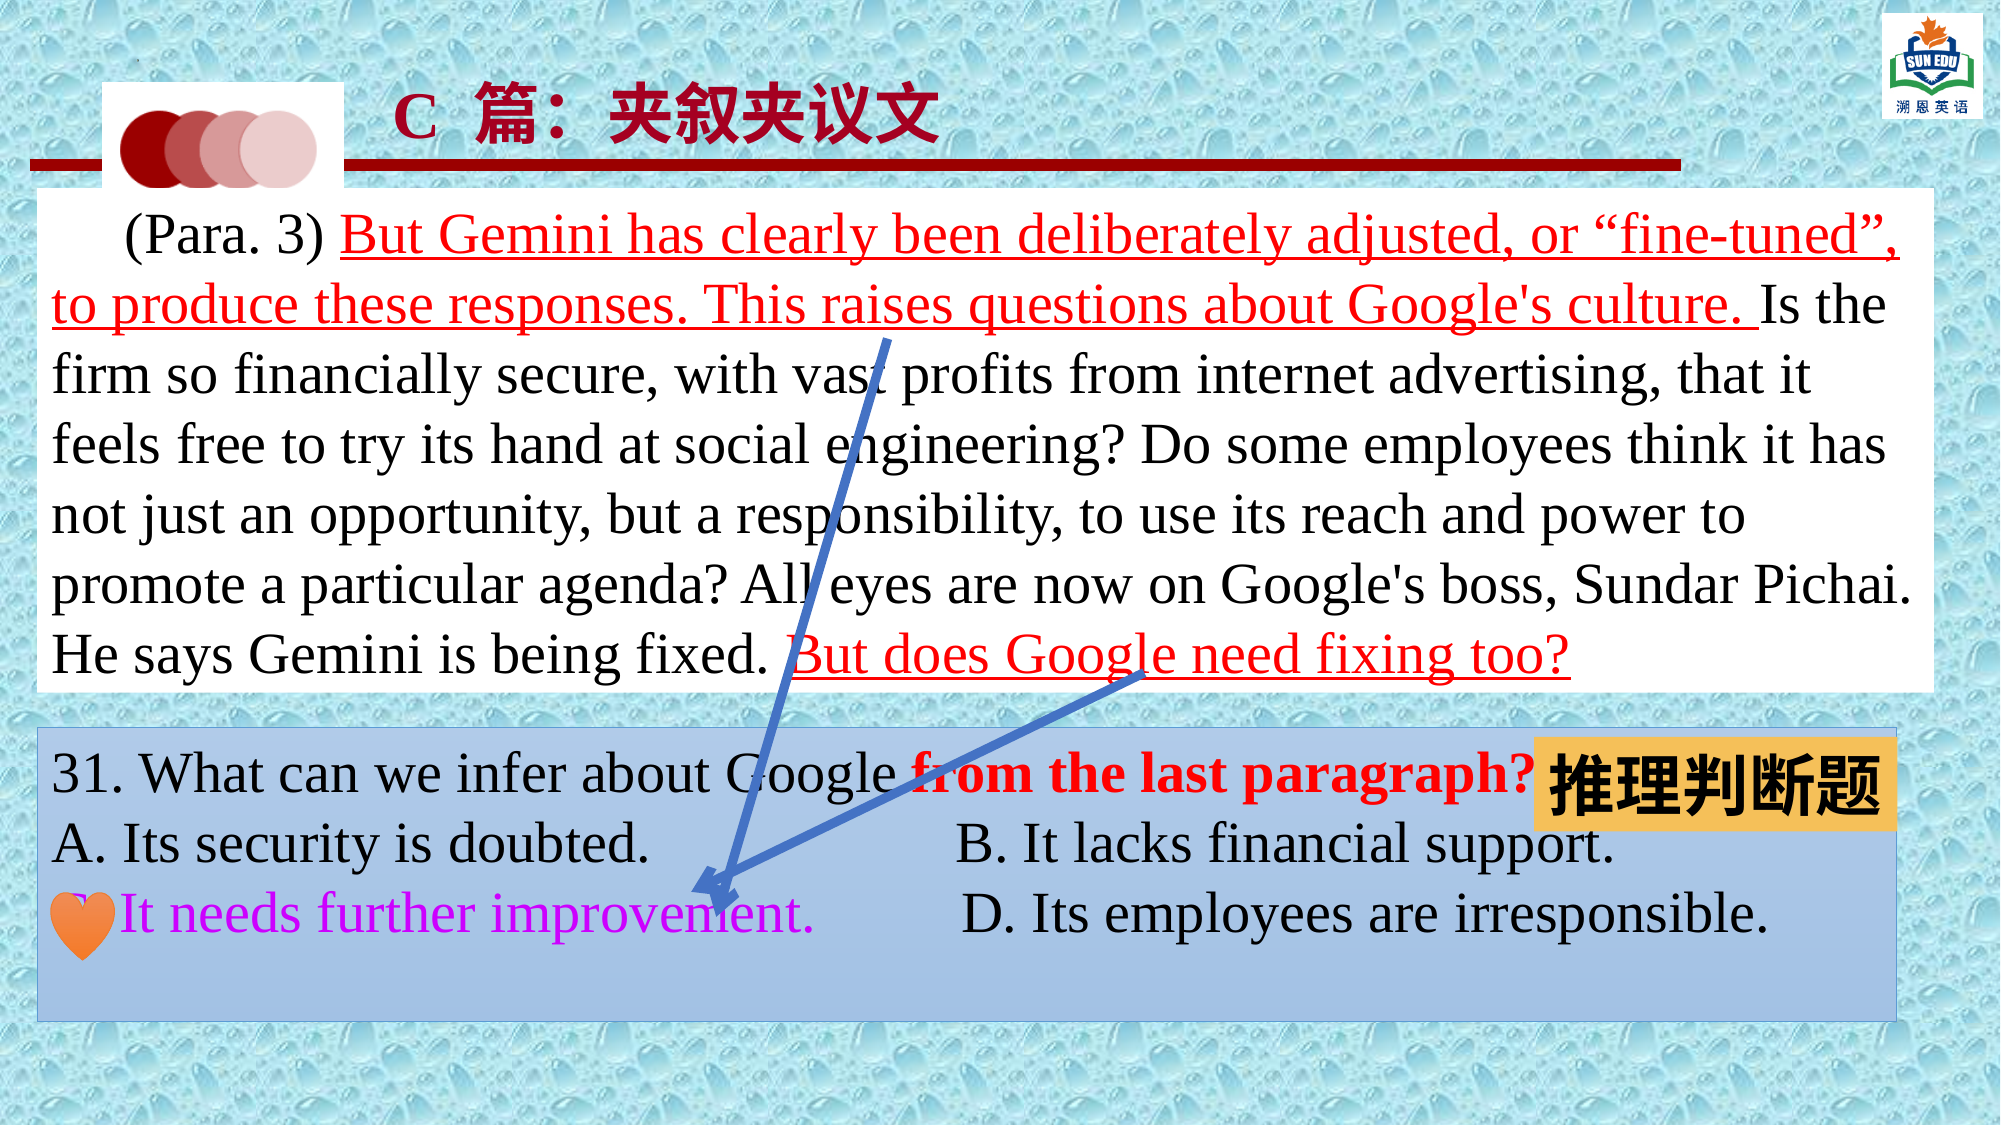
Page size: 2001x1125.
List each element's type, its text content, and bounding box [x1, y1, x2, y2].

text_box [50, 892, 115, 961]
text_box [691, 672, 716, 892]
text_box 31. What can we infer about Google from the last paragraph? A. Its security is doubted. B. It lacks financial support. C. It needs further improvement. D. Its employees are irresponsible. [37, 727, 1897, 1022]
text_box C 篇：夹叙夹议文 [378, 64, 1004, 160]
picture [0, 0, 2001, 1125]
text_box 推理判断题 [1534, 736, 1898, 832]
text_box (Para. 3) But Gemini has clearly been deliberately adjusted, or “fine-tuned”, to produce these responses. This raises questions about Google's culture. Is the firm so financially secure, with vast profits from internet advertising, that it feels free to try its hand at social engineering? Do some employees think it has not just an opportunity, but a responsibility, to use its reach and power to promote a particular agenda? All eyes are now on Google's boss, Sundar Pichai. He says Gemini is being fixed. But does Google need fixing too? [37, 188, 1934, 693]
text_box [716, 338, 888, 917]
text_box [888, 672, 1145, 892]
